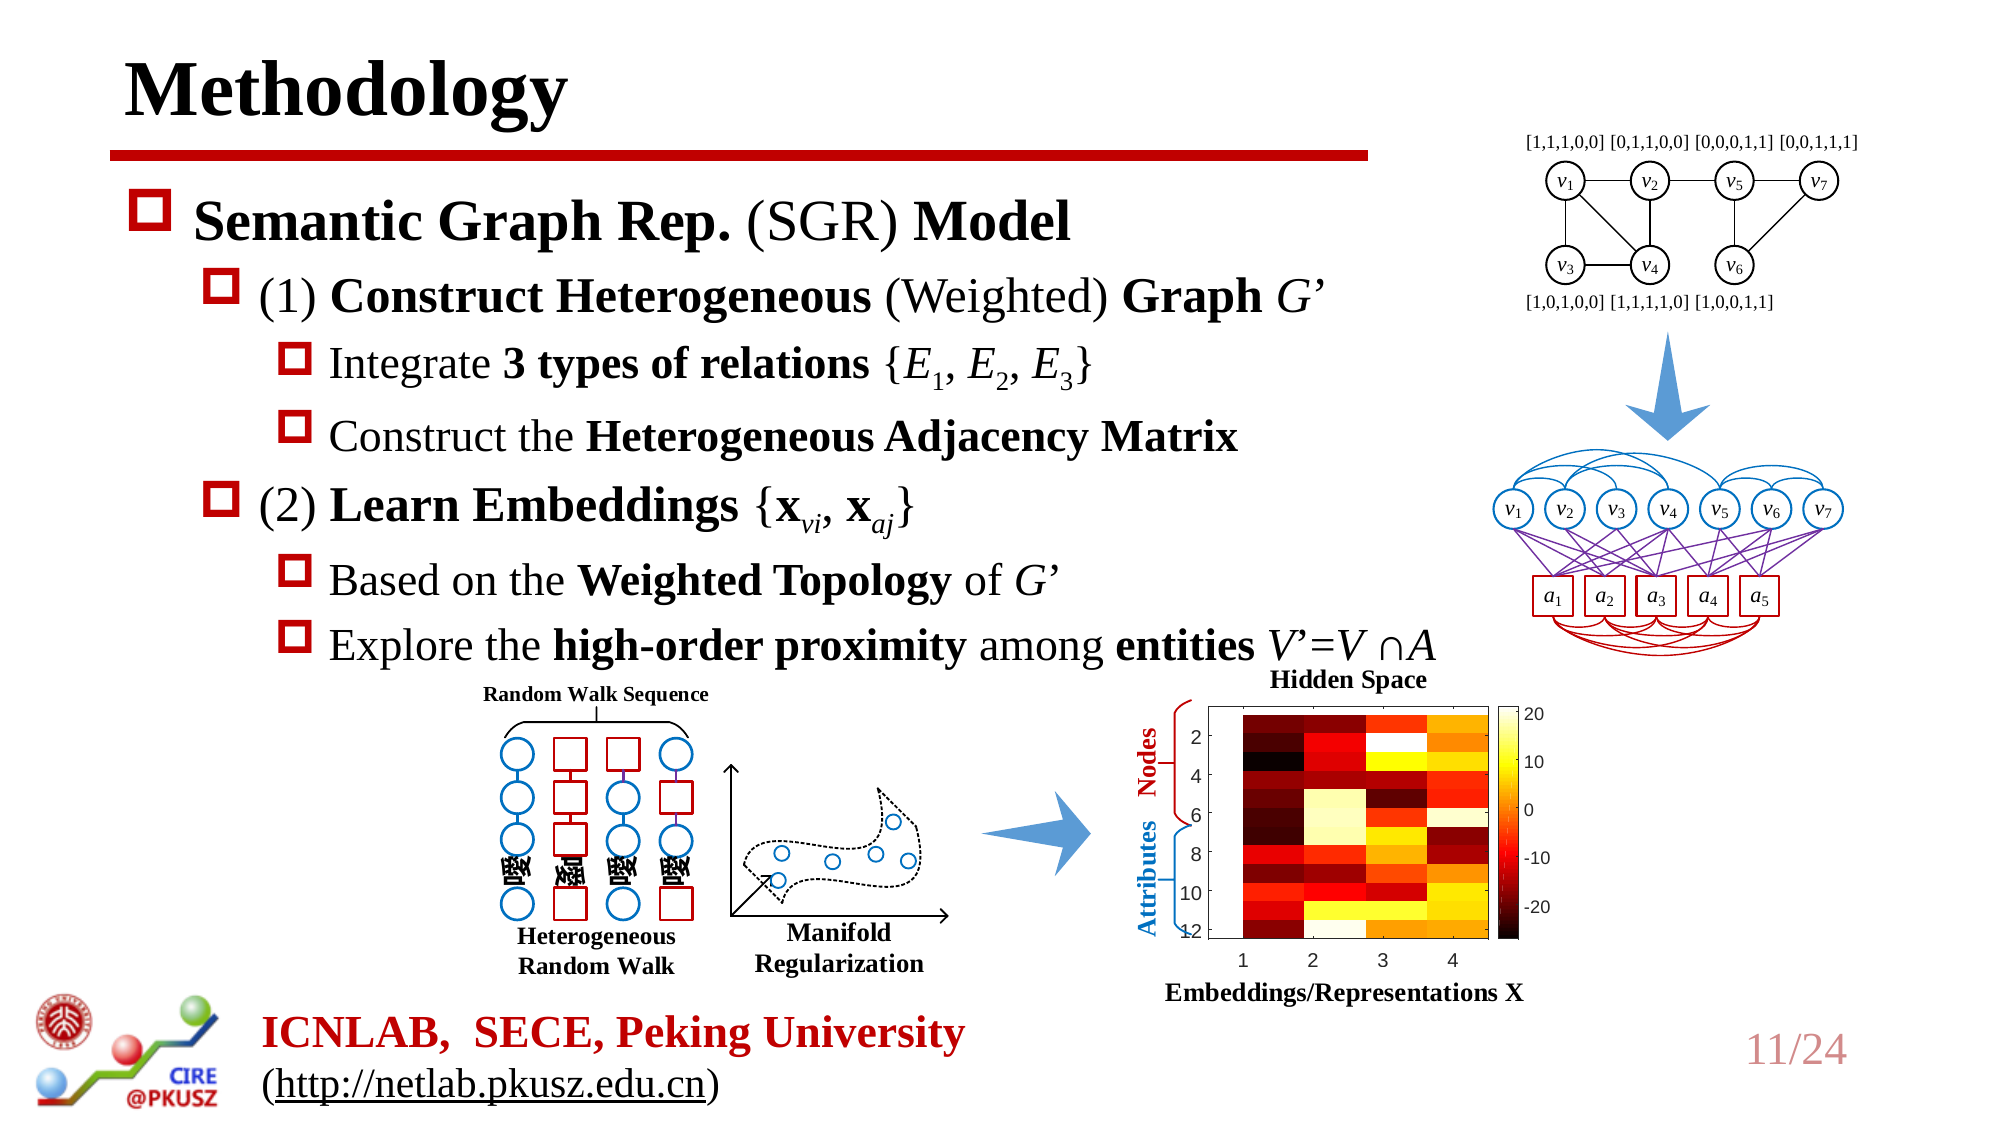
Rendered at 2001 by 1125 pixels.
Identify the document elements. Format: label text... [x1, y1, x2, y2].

picture [1514, 124, 1869, 323]
text_box [1622, 331, 1714, 443]
text_box [981, 788, 1093, 879]
title Methodology [109, 41, 1835, 138]
picture [5, 985, 247, 1123]
picture [470, 674, 950, 993]
picture [1123, 447, 1845, 1022]
list Semantic Graph Rep. (SGR) Model (1) Construct Heterogeneous (Weighted) Graph G’ Integrate 3 types of relations {E1, E2, E3} Construct the Heterogeneous Adjacency Matrix (2) Learn Embeddings {xvi, xaj} Based on the Weighted Topology of G’ Explore the high-order proximity among entities V’=V ∩A [109, 174, 1835, 930]
slide_number 11/24 [1667, 1016, 1863, 1076]
